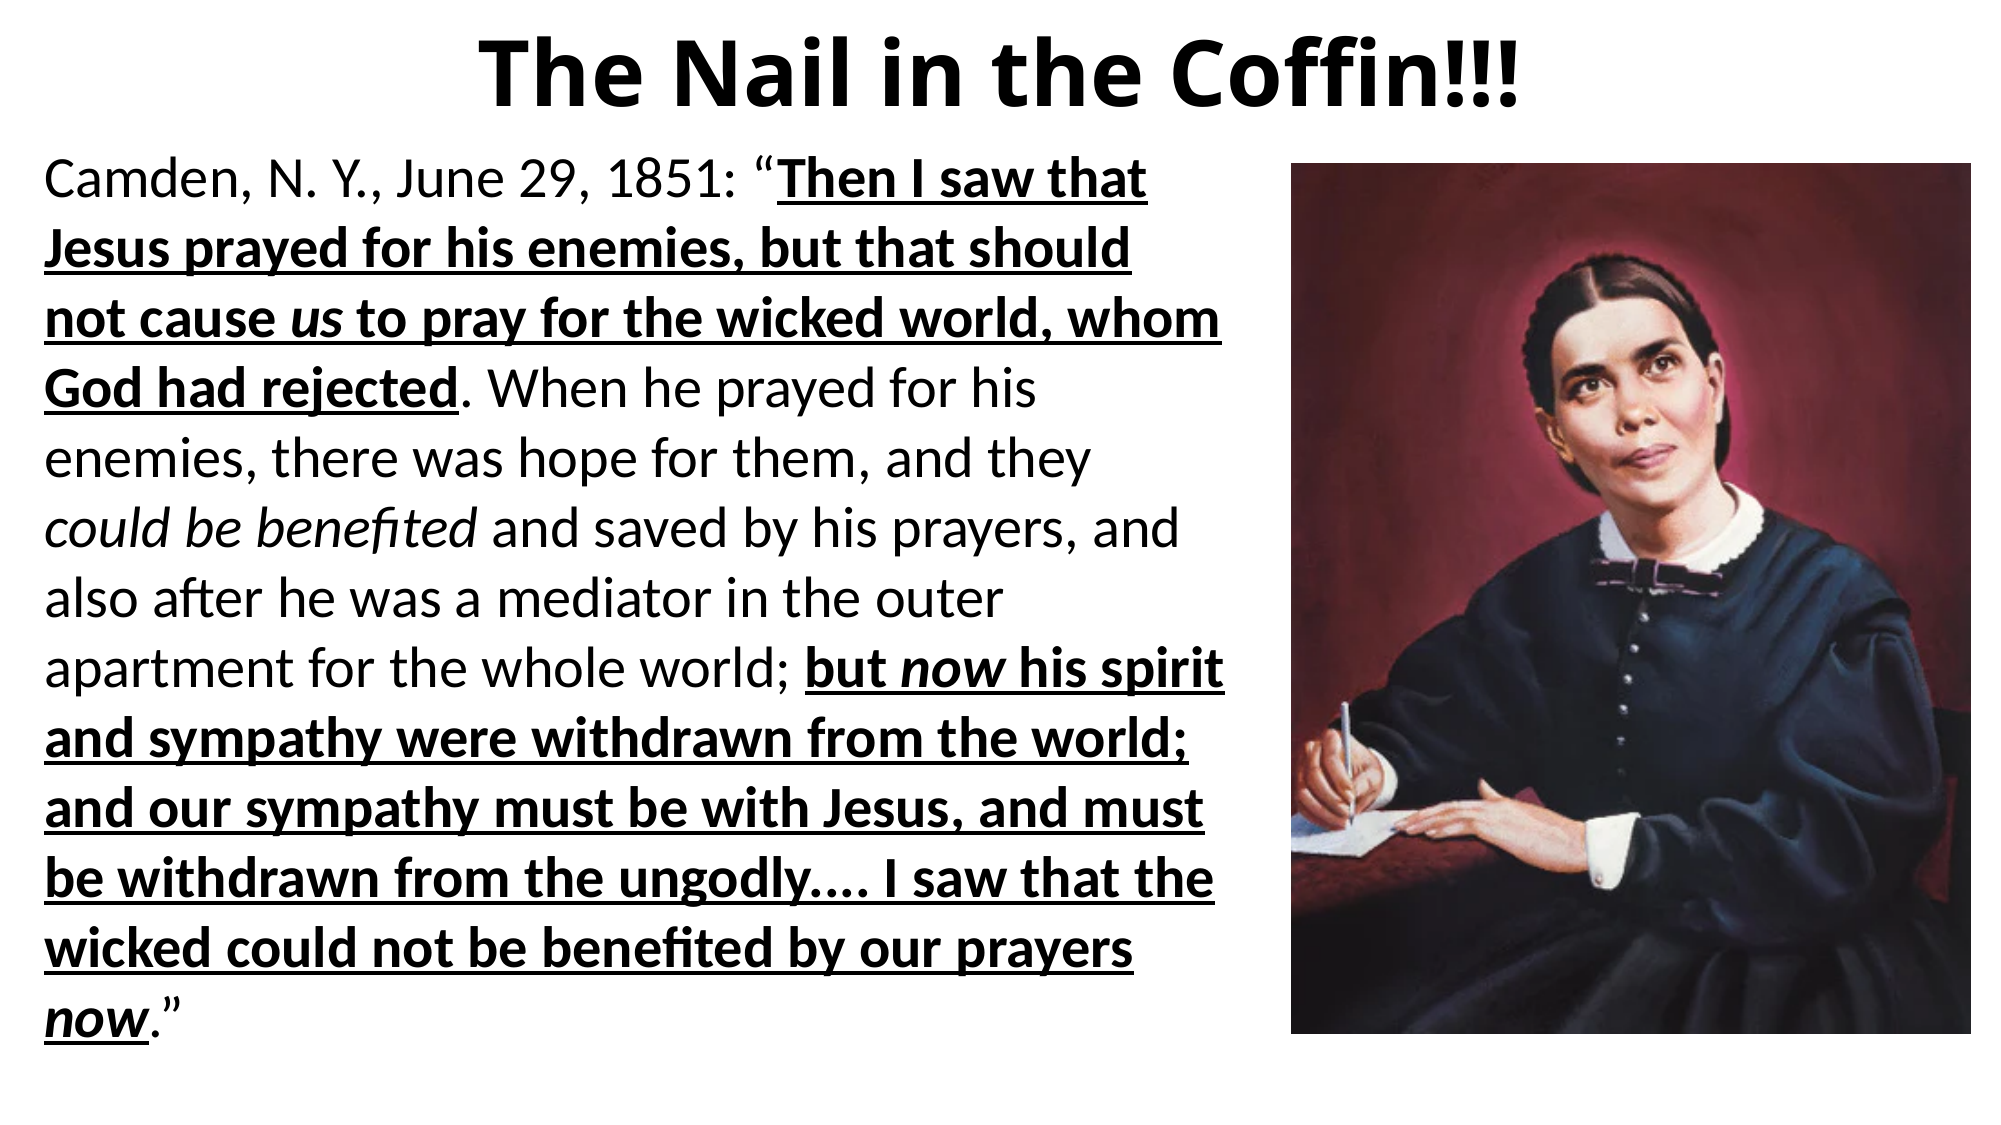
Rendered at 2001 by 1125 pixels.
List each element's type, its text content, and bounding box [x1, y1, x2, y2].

title The Nail in the Coffin!!! [137, 0, 1863, 186]
picture [1290, 163, 1971, 1034]
text_box Camden, N. Y., June 29, 1851: “Then I saw that Jesus prayed for his enemies, but that should not cause us to pray for the wicked world, whom God had rejected. When he prayed for his enemies, there was hope for them, and they could be benefited and saved by his prayers, and also after he was a mediator in the outer apartment for the whole world; but now his spirit and sympathy were withdrawn from the world; and our sympathy must be with Jesus, and must be withdrawn from the ungodly.... I saw that the wicked could not be benefited by our prayers now.” [29, 131, 1242, 1057]
